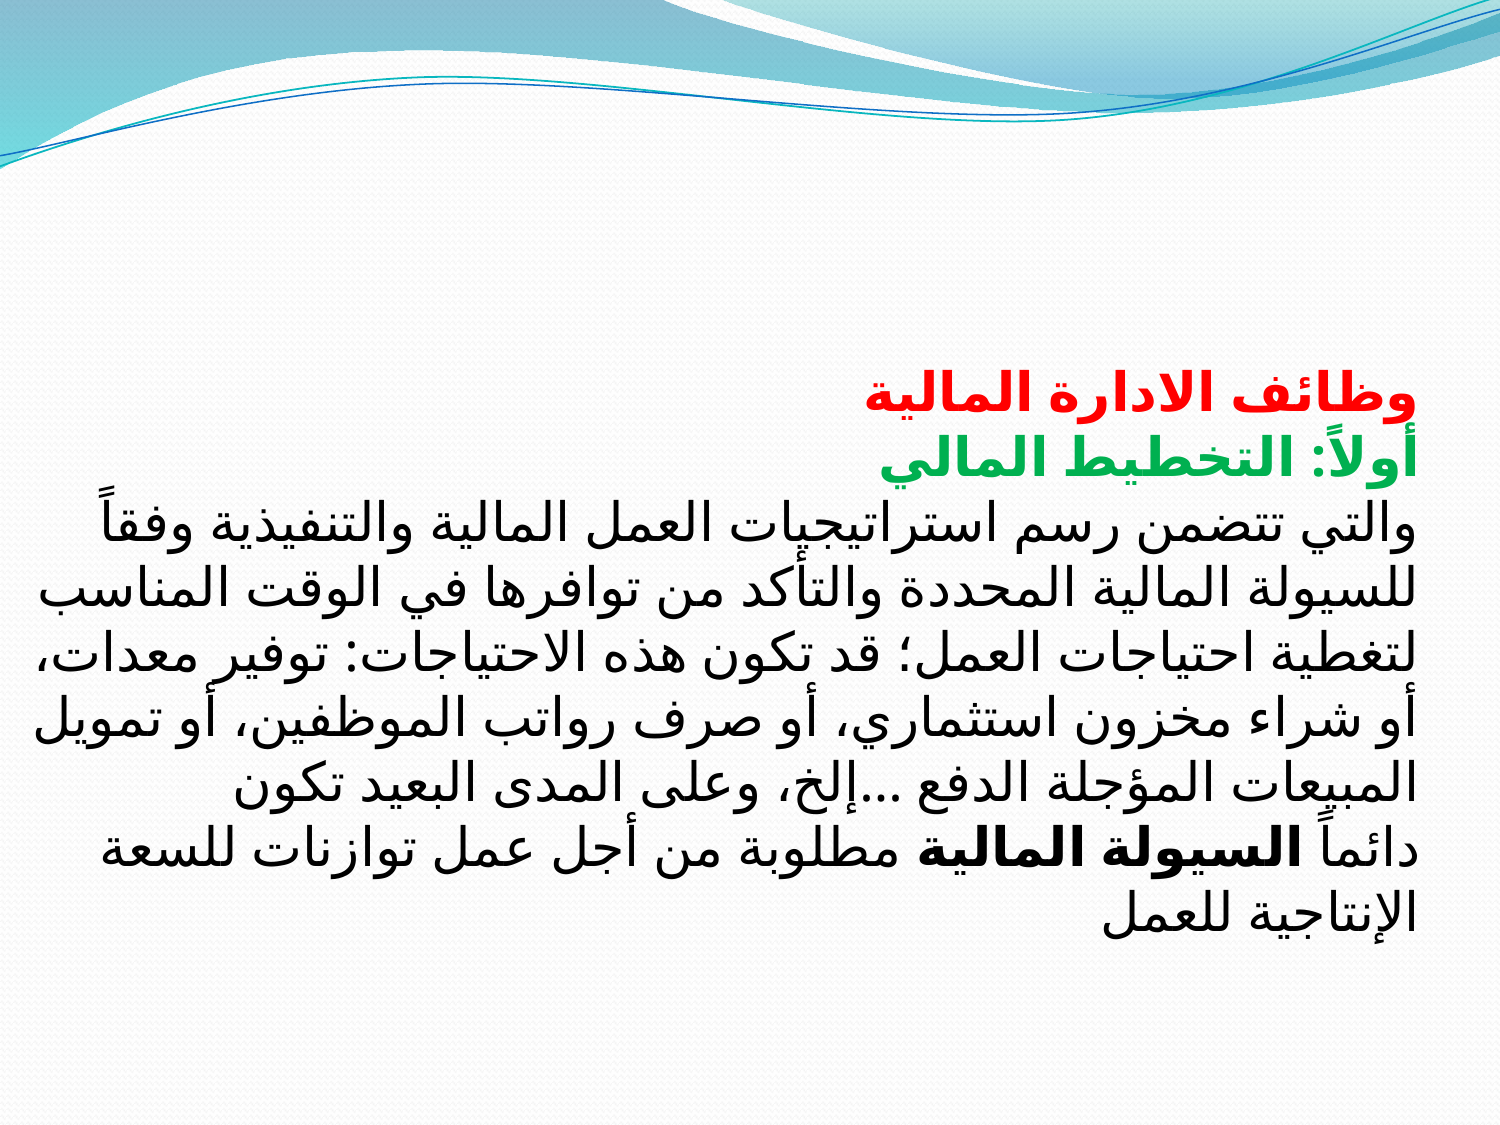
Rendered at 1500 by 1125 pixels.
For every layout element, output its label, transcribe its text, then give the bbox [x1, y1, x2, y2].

text_box وظائف الادارة المالية أولاً: التخطيط المالي والتي تتضمن رسم استراتيجيات العمل المالية والتنفيذية وفقاً للسيولة المالية المحددة والتأكد من توافرها في الوقت المناسب لتغطية احتياجات العمل؛ قد تكون هذه الاحتياجات: توفير معدات، أو شراء مخزون استثماري، أو صرف رواتب الموظفين، أو تمويل المبيعات المؤجلة الدفع ...إلخ، وعلى المدى البعيد تكون دائماً السيولة المالية مطلوبة من أجل عمل توازنات للسعة الإنتاجية للعمل [0, 350, 1436, 950]
